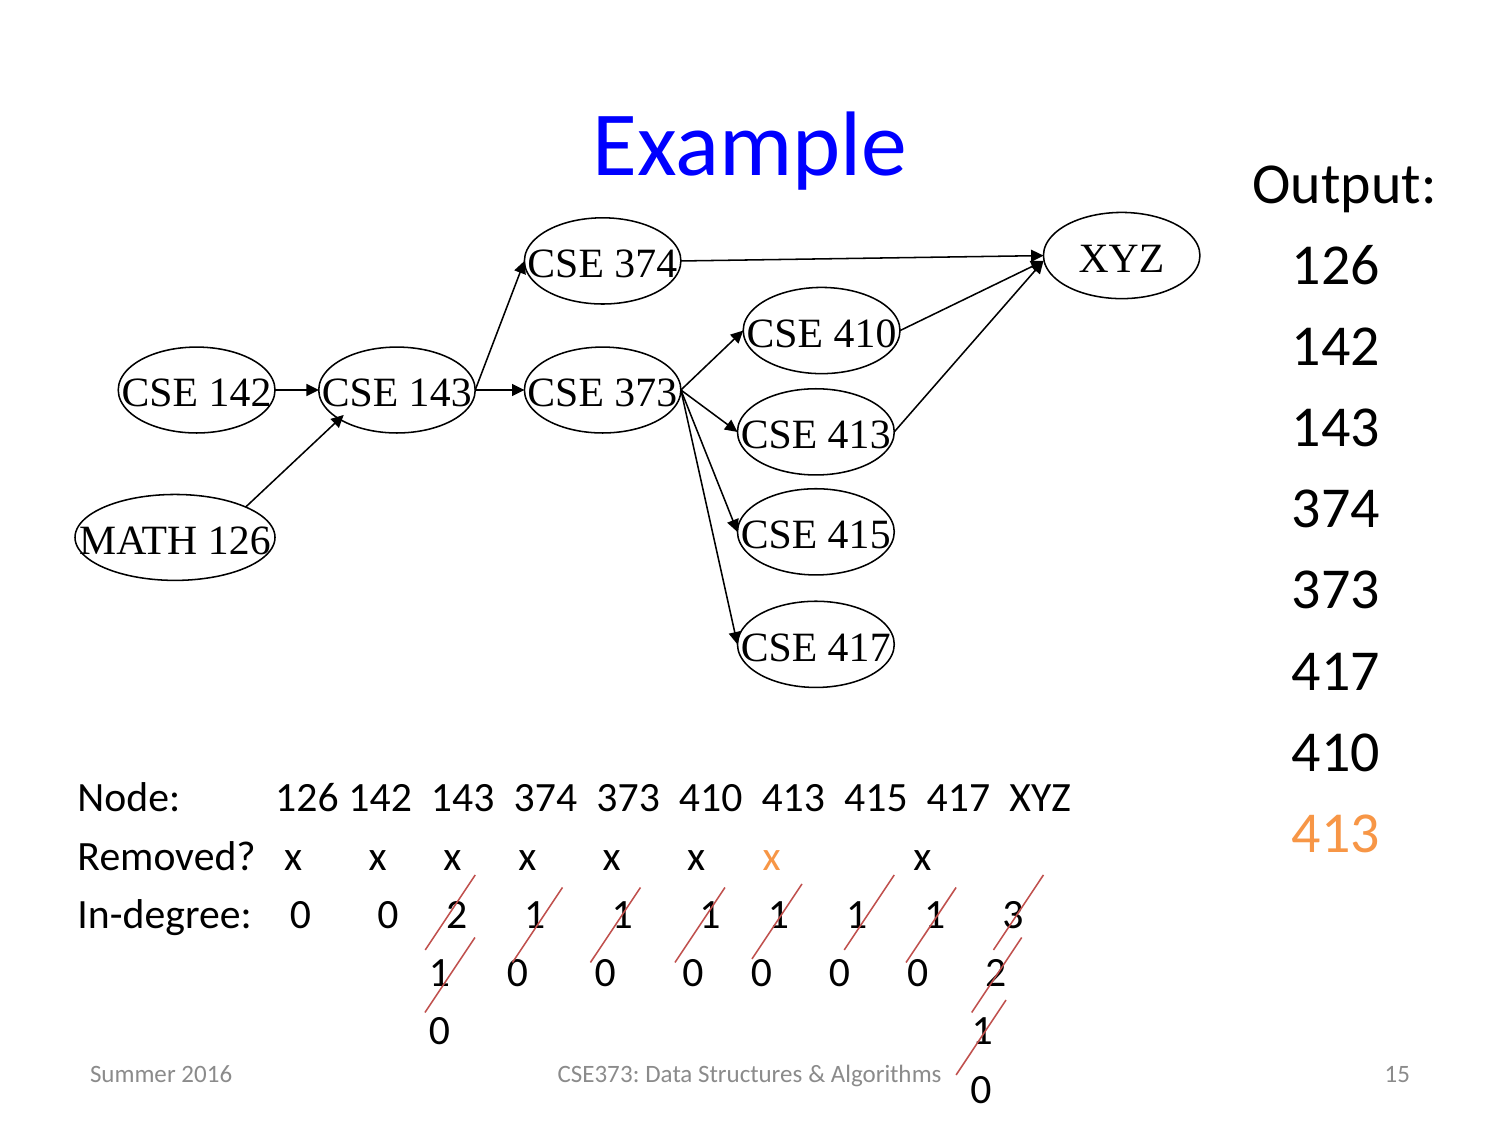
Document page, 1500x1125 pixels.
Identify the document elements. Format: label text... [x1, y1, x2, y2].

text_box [905, 887, 957, 963]
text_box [955, 999, 1007, 1076]
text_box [843, 874, 895, 951]
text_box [74, 212, 1201, 688]
slide_number 15 [1074, 1042, 1425, 1103]
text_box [424, 874, 476, 937]
title Example [75, 45, 1425, 233]
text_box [424, 937, 476, 1013]
footer CSE373: Data Structures & Algorithms [512, 1050, 988, 1103]
text_box Node: 126 142 143 374 373 410 413 415 417 XYZ Removed? x x x x x x x x In-degree: 0 0 2 1 1 1 1 1 1 3 1 0 0 0 0 0 0 2 0 1 0 [62, 762, 1400, 1050]
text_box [590, 887, 641, 963]
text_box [674, 887, 726, 963]
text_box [512, 887, 563, 963]
list Output: 126 142 143 374 373 417 410 413 [1237, 137, 1475, 875]
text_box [971, 937, 1022, 1013]
slide_number Summer 2016 [75, 1050, 425, 1103]
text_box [993, 874, 1044, 951]
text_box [751, 883, 803, 960]
